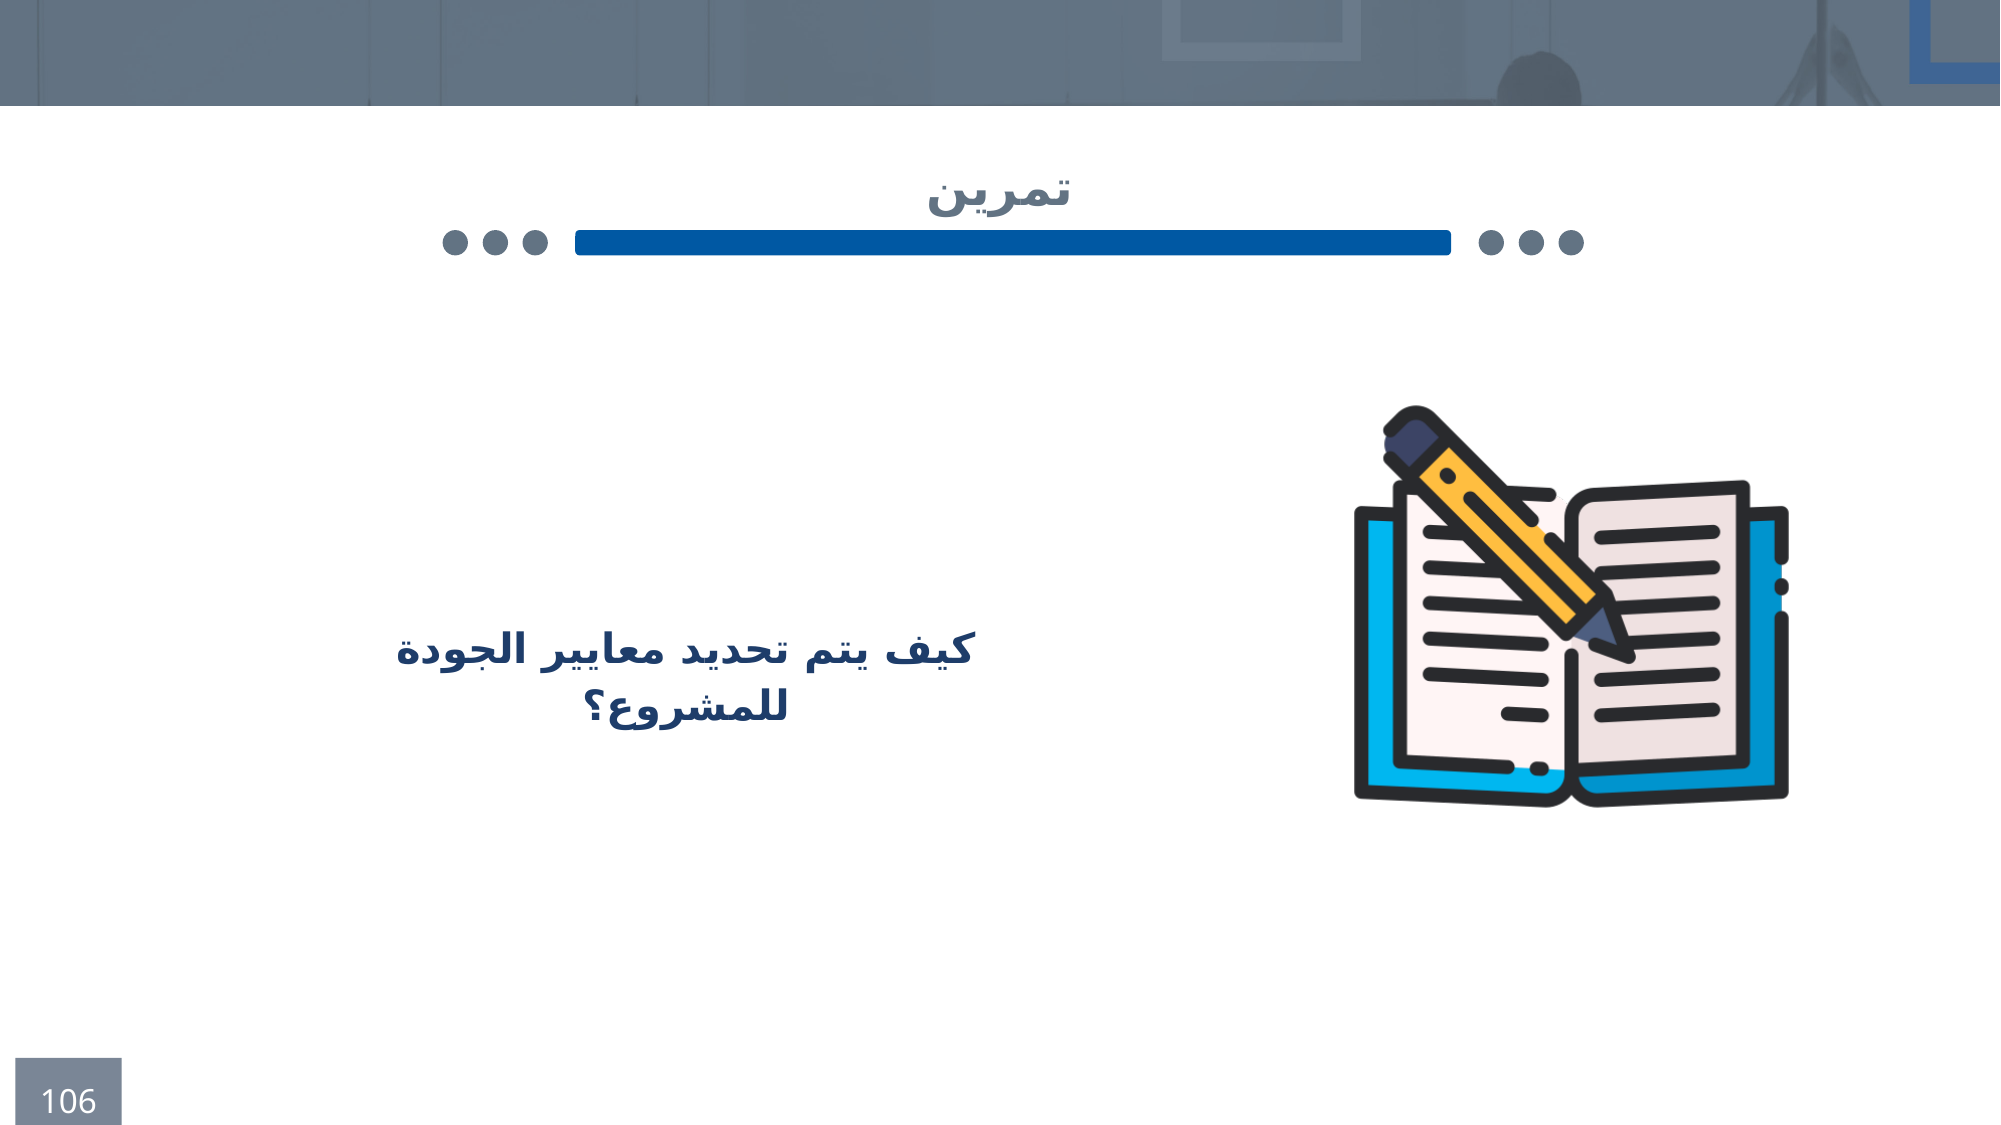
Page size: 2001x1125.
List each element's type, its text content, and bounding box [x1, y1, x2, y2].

text_box كيف يتم تحديد معايير الجودة للمشروع؟ [279, 606, 1093, 737]
picture [0, 0, 2000, 106]
picture [1313, 349, 1829, 864]
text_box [330, 139, 1669, 256]
